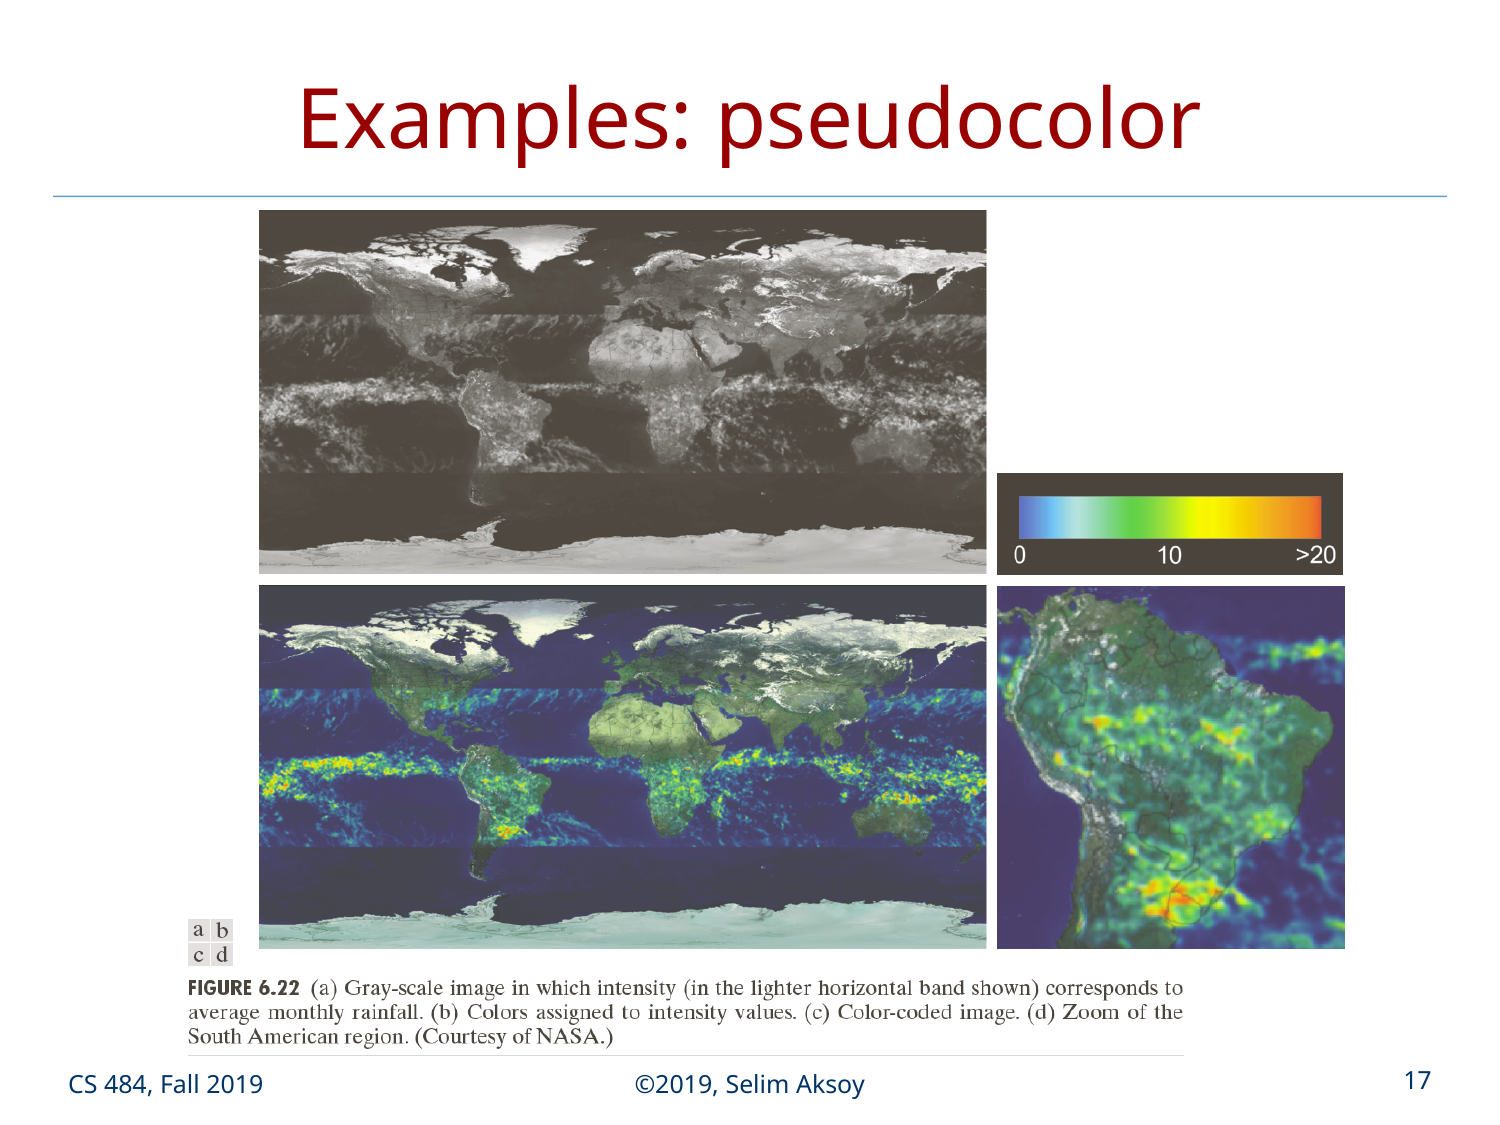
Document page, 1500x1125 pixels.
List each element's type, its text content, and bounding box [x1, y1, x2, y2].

footer ©2019, Selim Aksoy [511, 1067, 988, 1107]
picture [182, 207, 1353, 1060]
title Examples: pseudocolor [53, 31, 1447, 173]
slide_number 17 [1134, 1052, 1448, 1107]
slide_number CS 484, Fall 2019 [52, 1052, 366, 1107]
